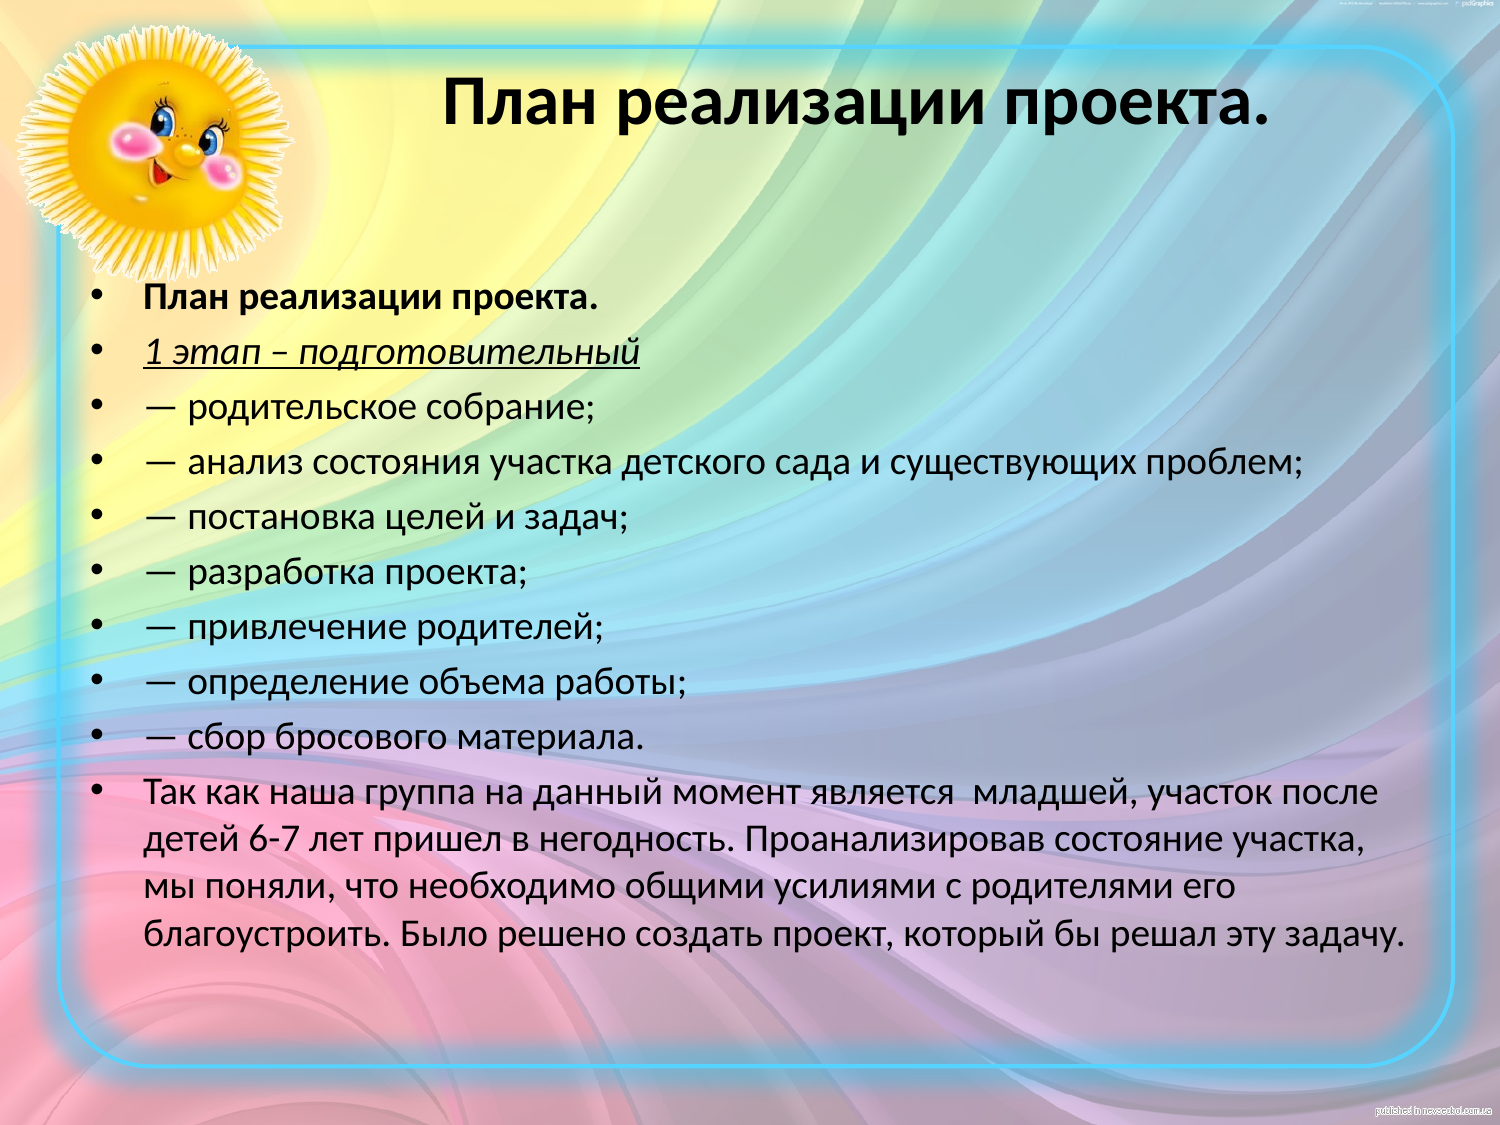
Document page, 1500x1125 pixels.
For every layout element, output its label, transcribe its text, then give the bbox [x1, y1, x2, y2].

picture [11, 11, 340, 340]
title План реализации проекта. [289, 45, 1425, 233]
list План реализации проекта. 1 этап – подготовительный — родительское собрание; — анализ состояния участка детского сада и существующих проблем; — постановка целей и задач; — разработка проекта; — привлечение родителей; — определение объема работы; — сбор бросового материала. Так как наша группа на данный момент является младшей, участок после детей 6-7 лет пришел в негодность. Проанализировав состояние участка, мы поняли, что необходимо общими усилиями с родителями его благоустроить. Было решено создать проект, который бы решал эту задачу. [75, 262, 1425, 1005]
